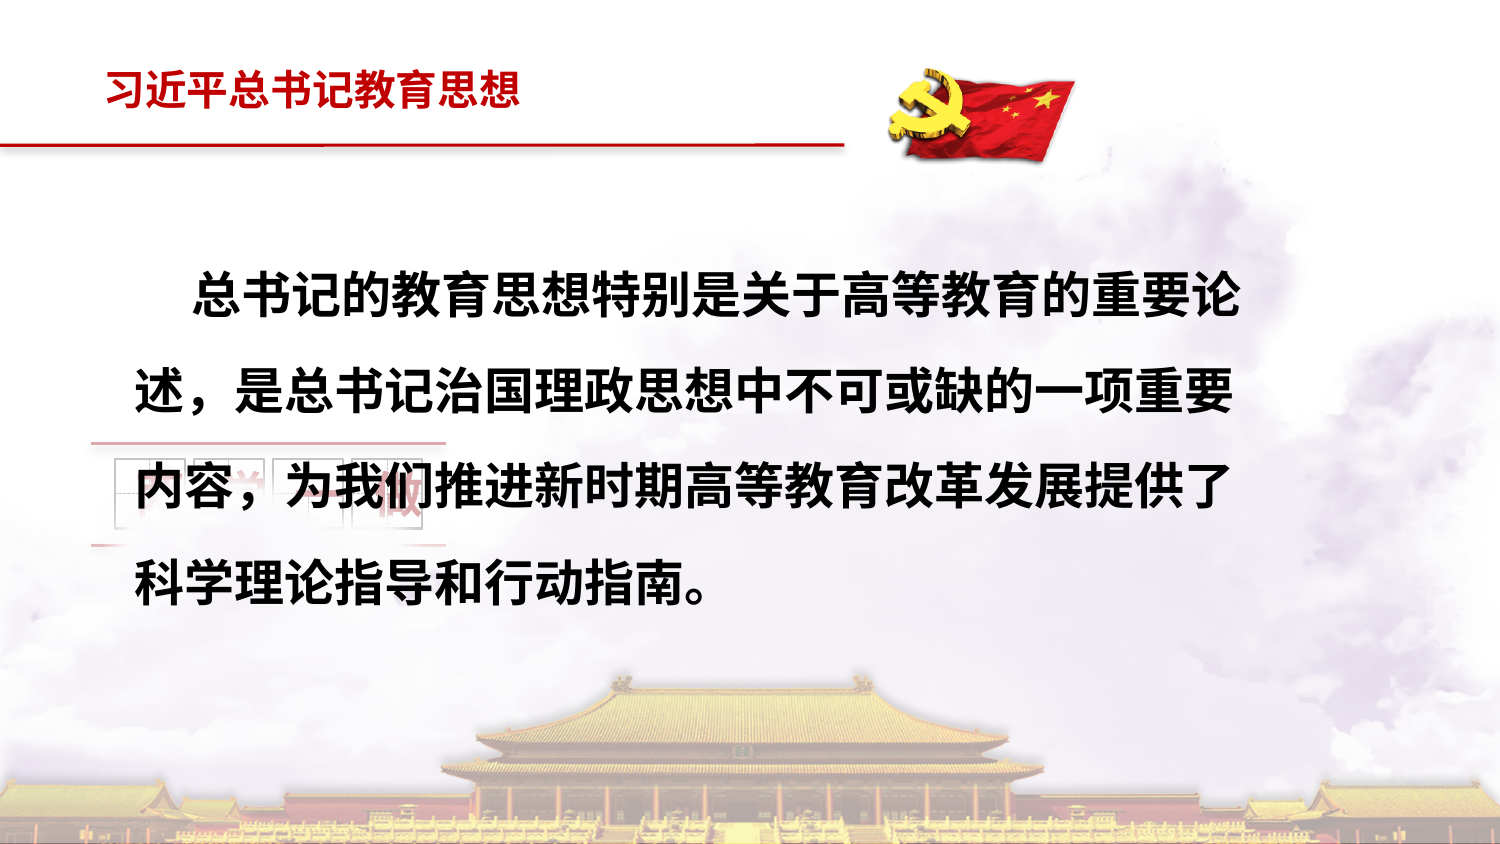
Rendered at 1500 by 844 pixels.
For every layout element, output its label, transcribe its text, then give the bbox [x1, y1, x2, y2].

list 习近平总书记教育思想 [88, 55, 845, 127]
picture [885, 67, 1078, 168]
text_box 总书记的教育思想特别是关于高等教育的重要论述，是总书记治国理政思想中不可或缺的一项重要内容，为我们推进新时期高等教育改革发展提供了科学理论指导和行动指南。 [119, 219, 1261, 691]
